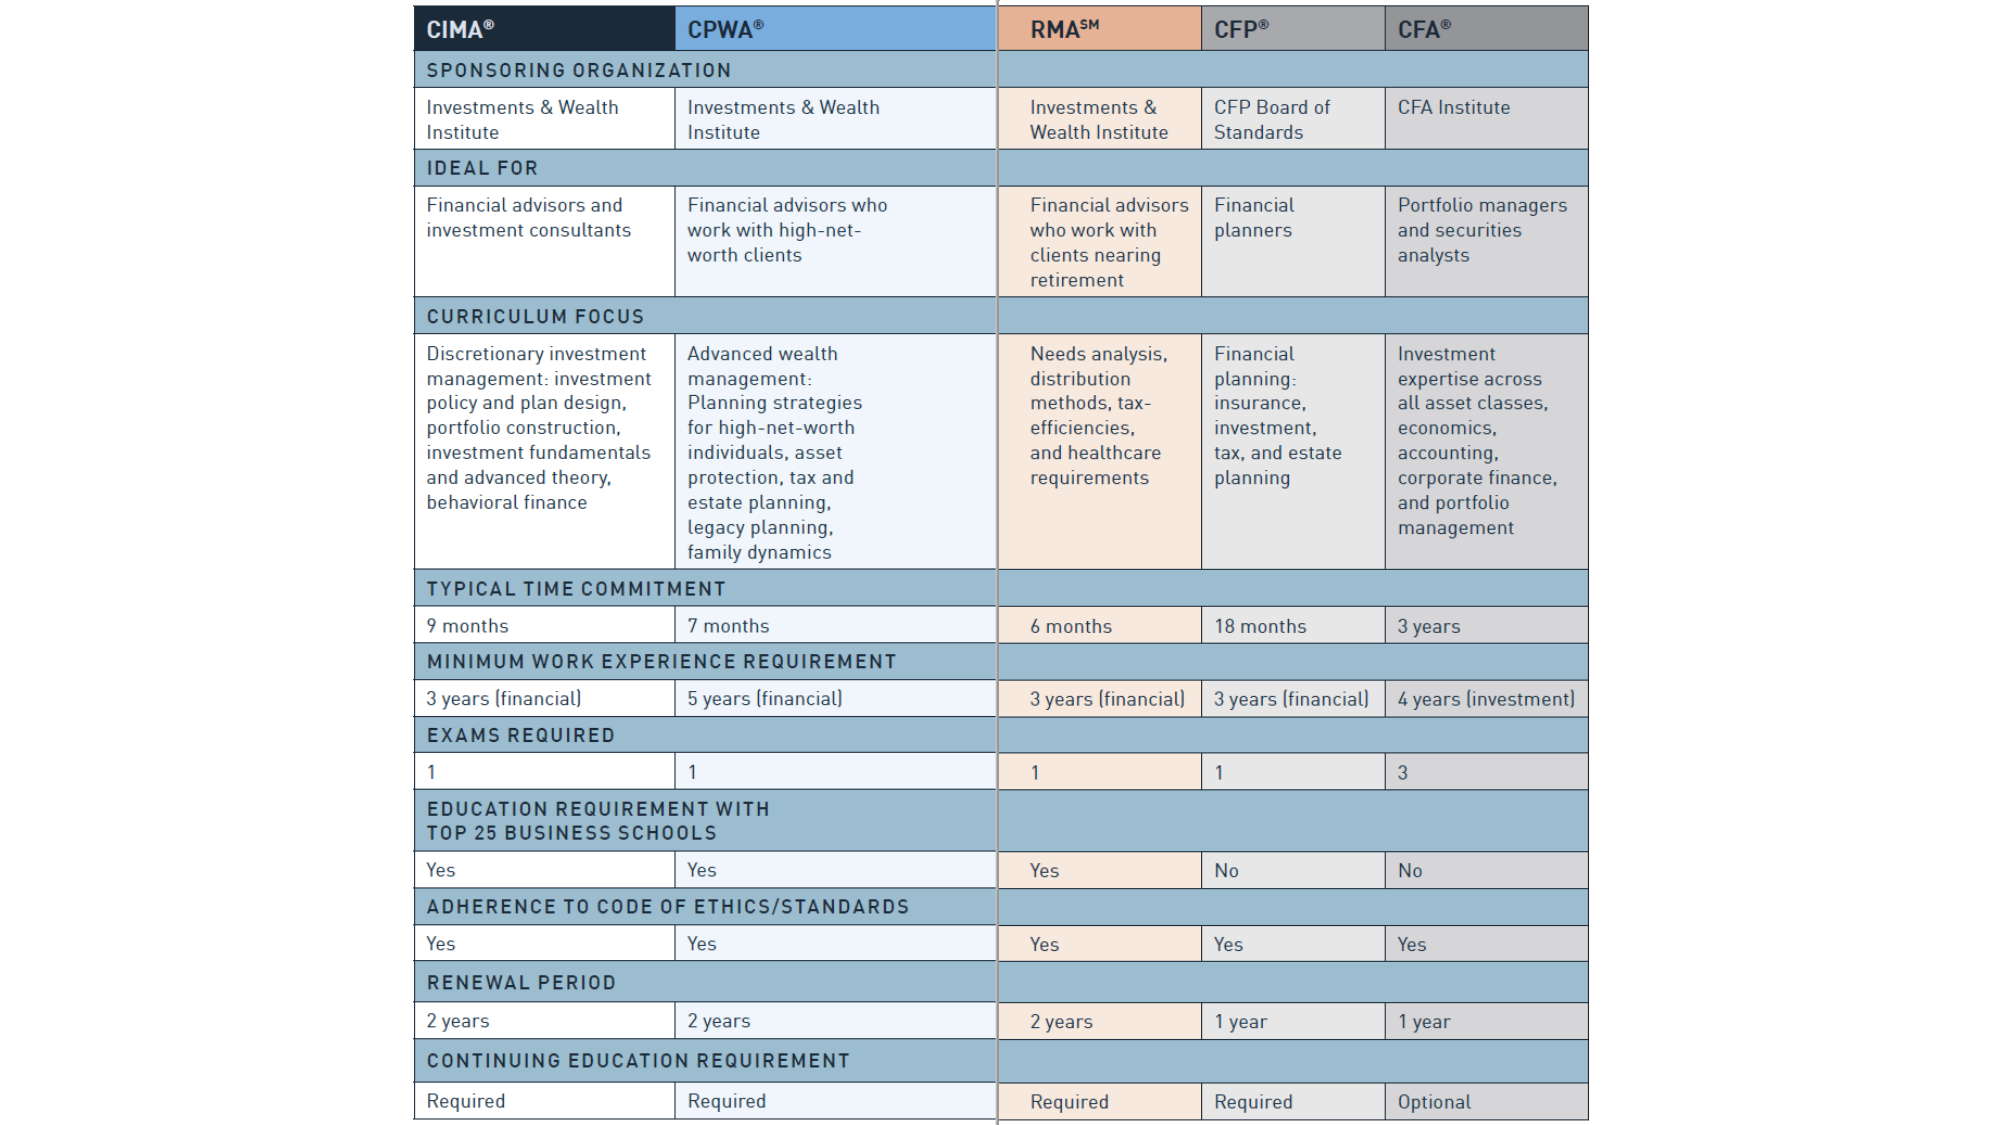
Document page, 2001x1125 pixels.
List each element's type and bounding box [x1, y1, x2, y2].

picture [413, 0, 1602, 1125]
